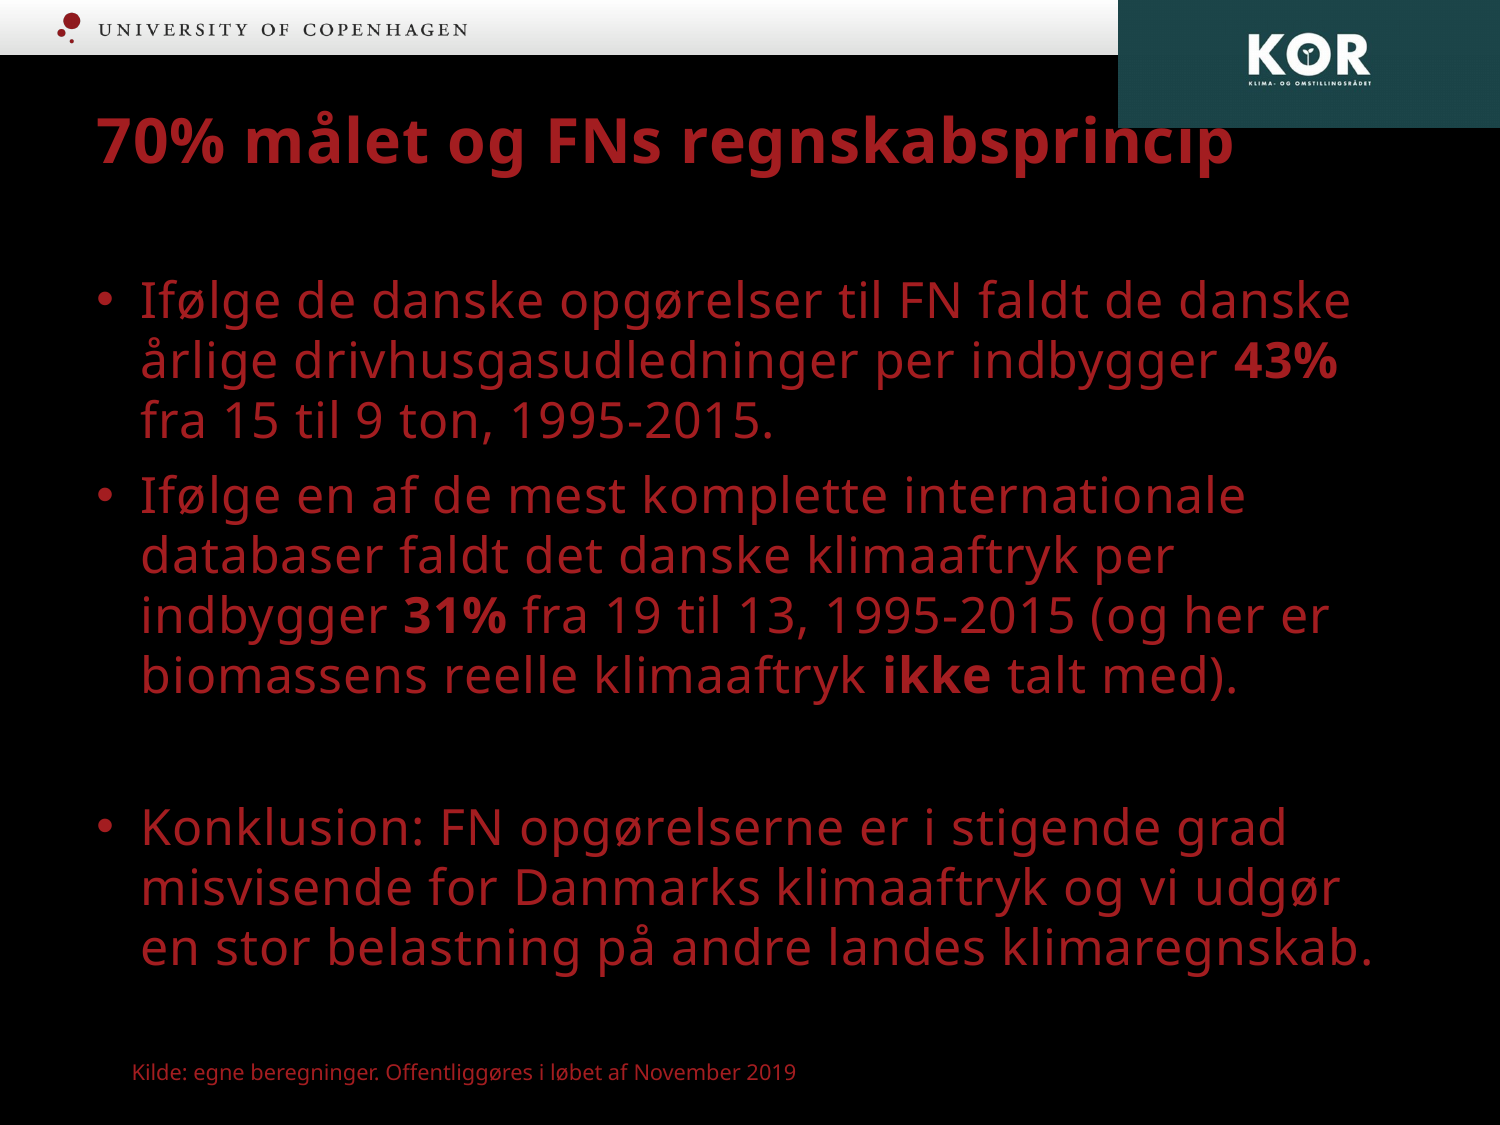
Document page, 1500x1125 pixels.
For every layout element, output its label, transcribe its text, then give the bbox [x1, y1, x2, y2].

picture [92, 15, 475, 42]
list Ifølge de danske opgørelser til FN faldt de danske årlige drivhusgasudledninger per indbygger 43% fra 15 til 9 ton, 1995-2015. Ifølge en af de mest komplette internationale databaser faldt det danske klimaaftryk per indbygger 31% fra 19 til 13, 1995-2015 (og her er biomassens reelle klimaaftryk ikke talt med). Konklusion: FN opgørelserne er i stigende grad misvisende for Danmarks klimaaftryk og vi udgør en stor belastning på andre landes klimaregnskab. [96, 268, 1404, 1034]
title 70% målet og FNs regnskabsprincip [96, 101, 1404, 244]
picture [1117, 0, 1500, 128]
text_box Kilde: egne beregninger. Offentliggøres i løbet af November 2019 [116, 1051, 1406, 1093]
